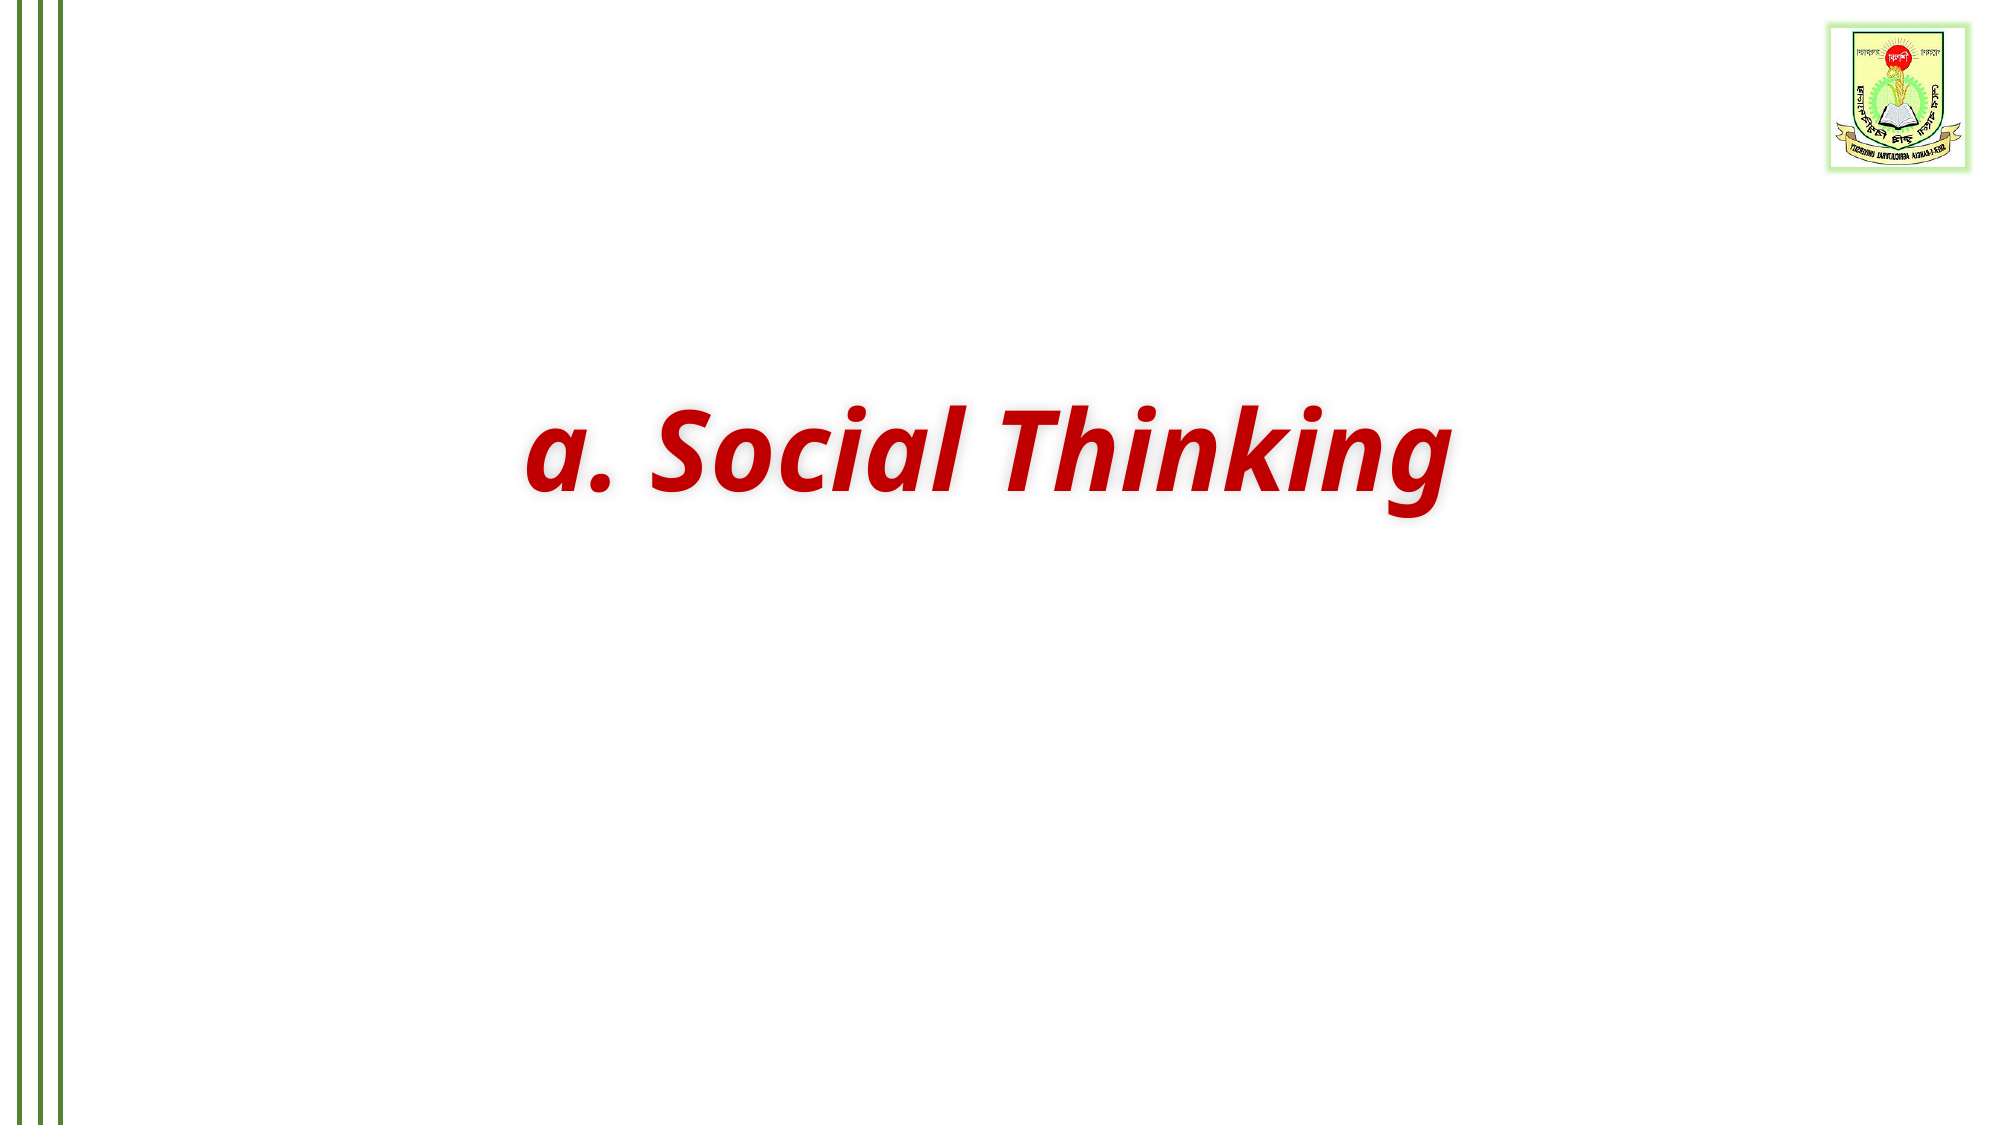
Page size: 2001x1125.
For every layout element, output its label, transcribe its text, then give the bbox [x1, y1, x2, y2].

picture [1832, 29, 1964, 166]
title a. Social Thinking [219, 357, 1759, 524]
